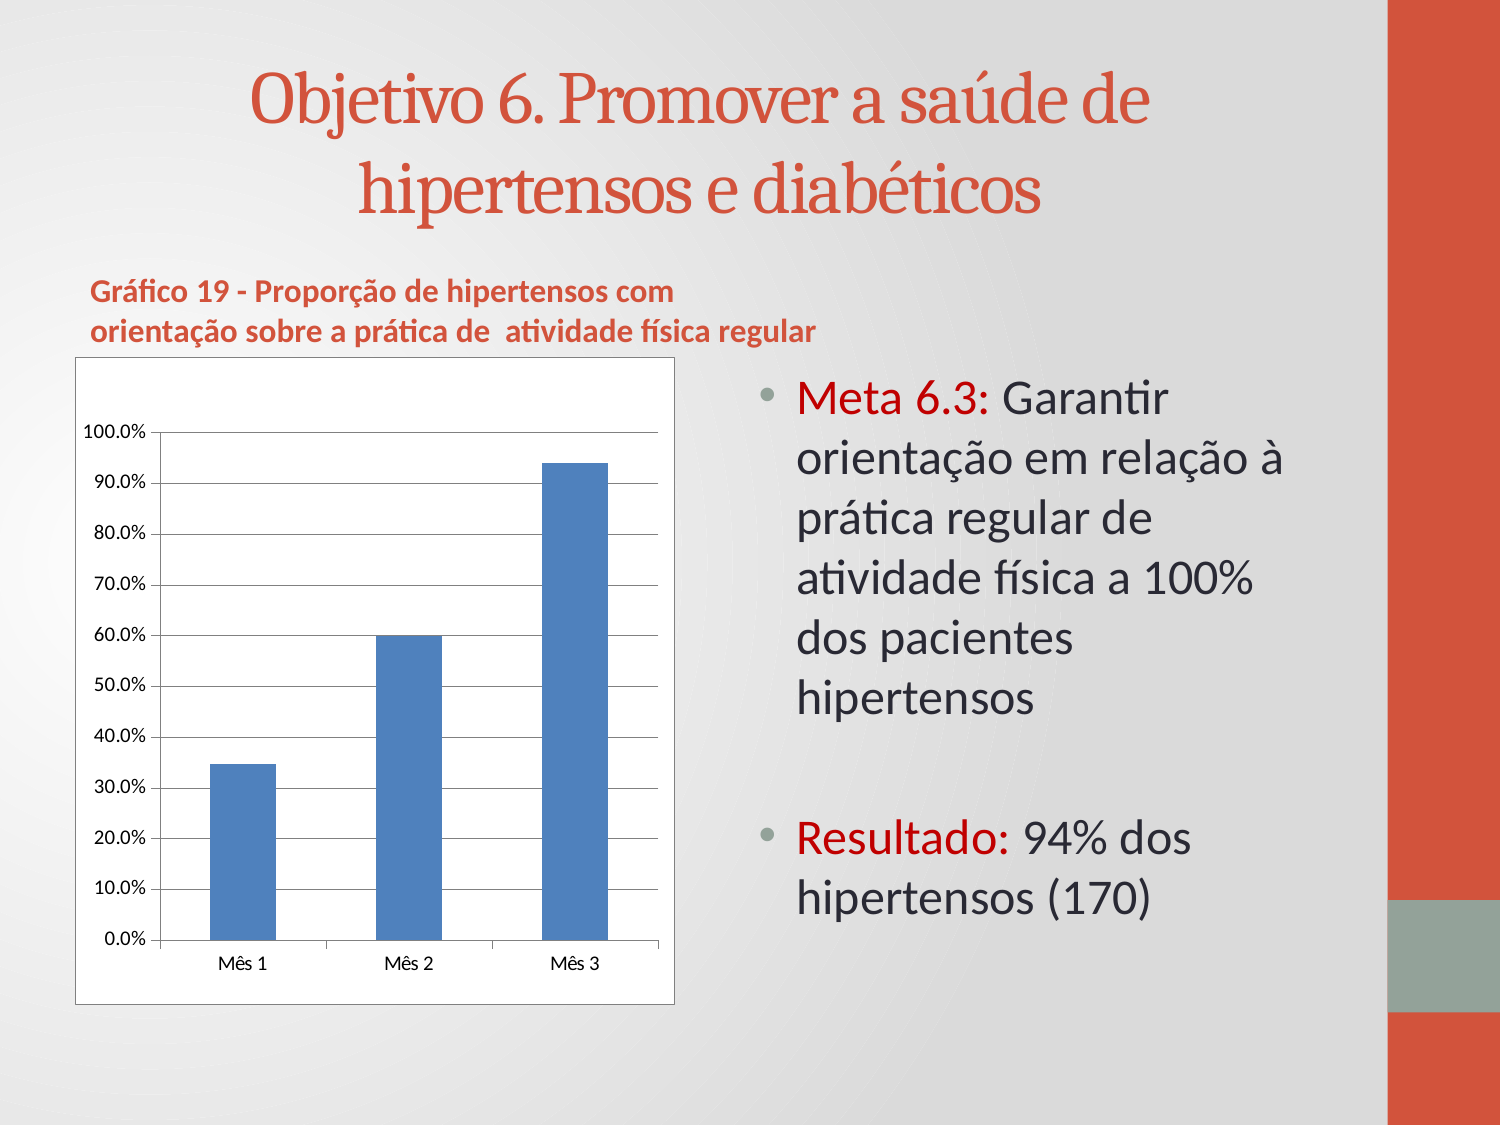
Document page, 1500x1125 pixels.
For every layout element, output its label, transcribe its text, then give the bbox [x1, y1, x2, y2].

chart [74, 356, 676, 1006]
list Meta 6.3: Garantir orientação em relação à prática regular de atividade física a 100% dos pacientes hipertensos Resultado: 94% dos hipertensos (170) [725, 356, 1325, 1005]
title Objetivo 6. Promover a saúde de hipertensos e diabéticos [75, 45, 1325, 233]
list Gráfico 19 - Proporção de hipertensos com orientação sobre a prática de atividade física regular [75, 251, 845, 357]
